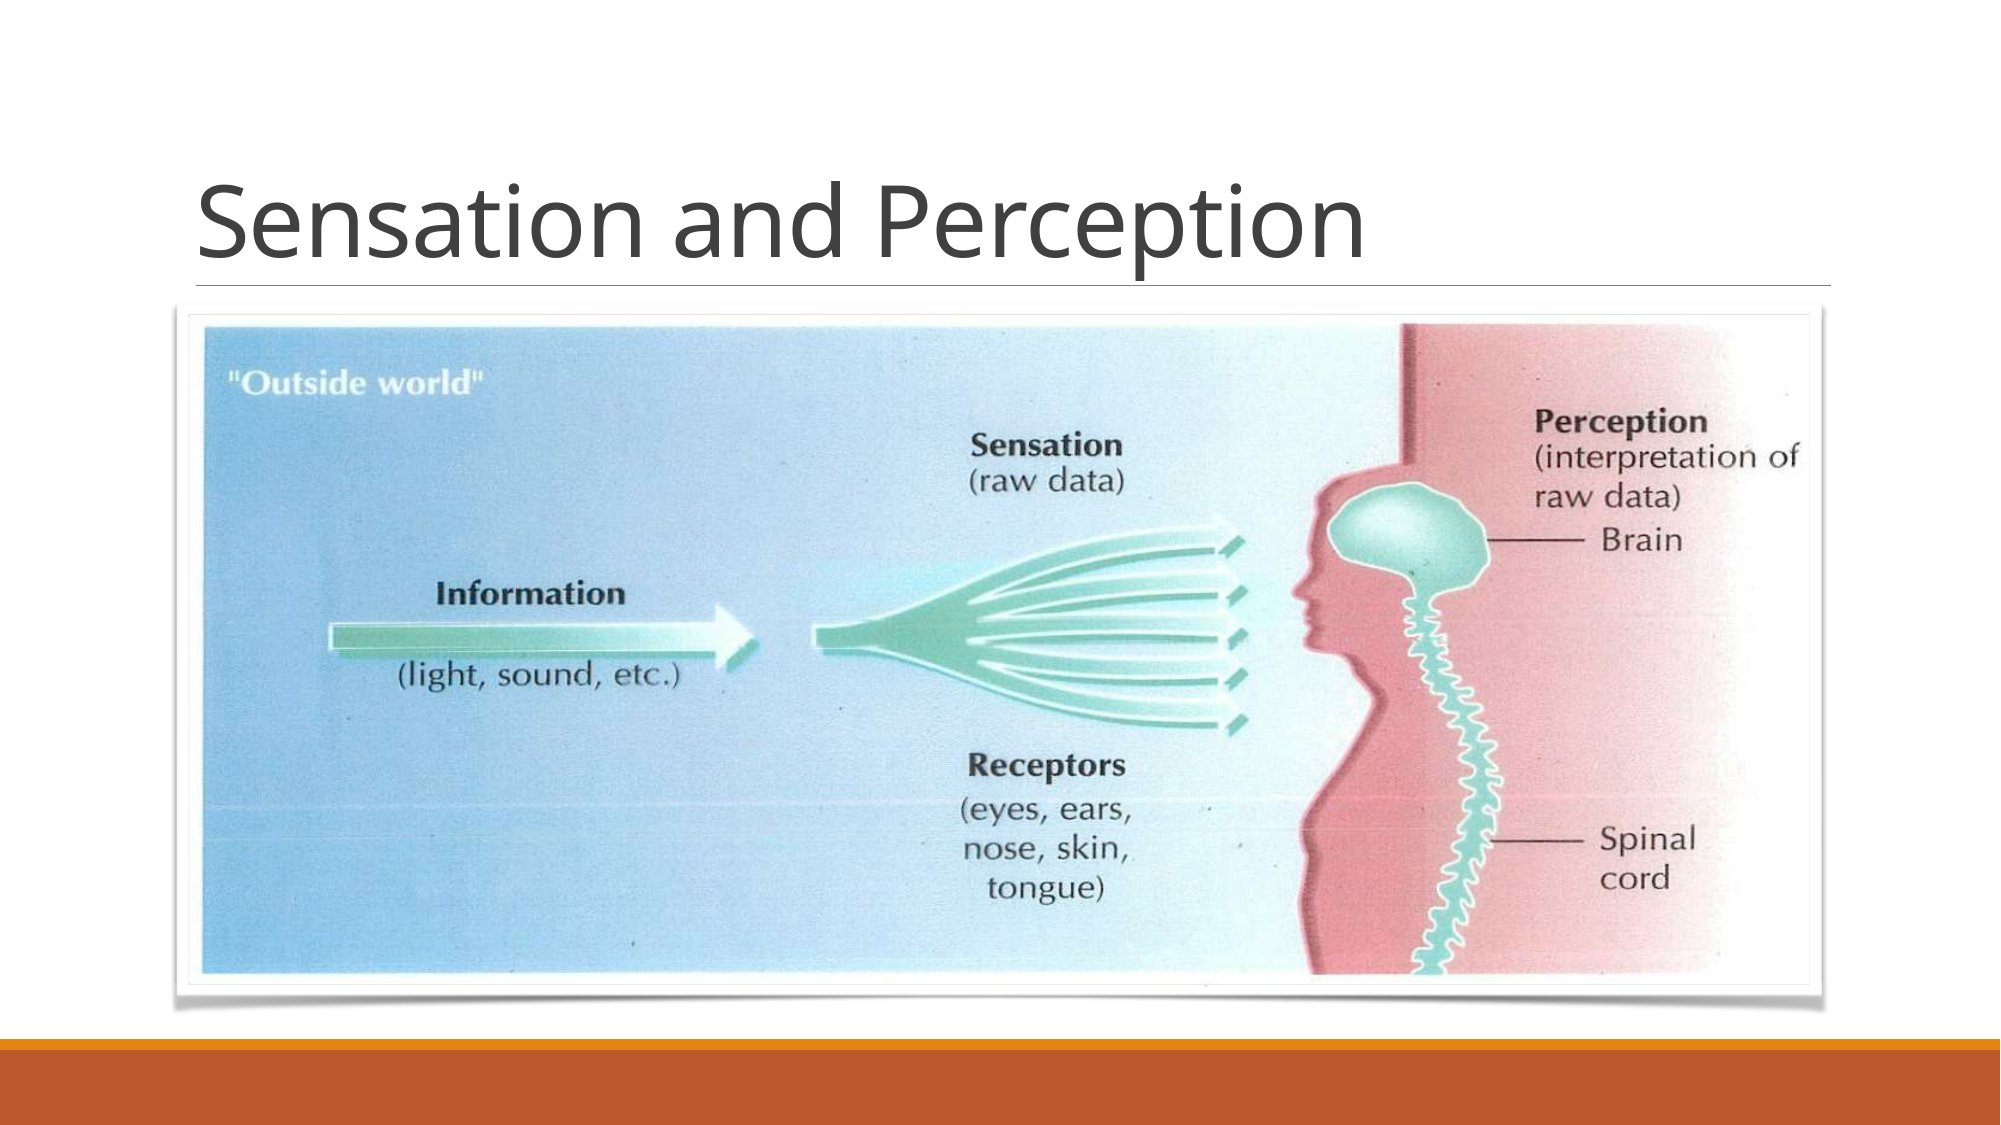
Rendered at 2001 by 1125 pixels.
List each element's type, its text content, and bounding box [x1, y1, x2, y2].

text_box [171, 302, 1831, 1016]
title Sensation and Perception [180, 47, 1830, 285]
